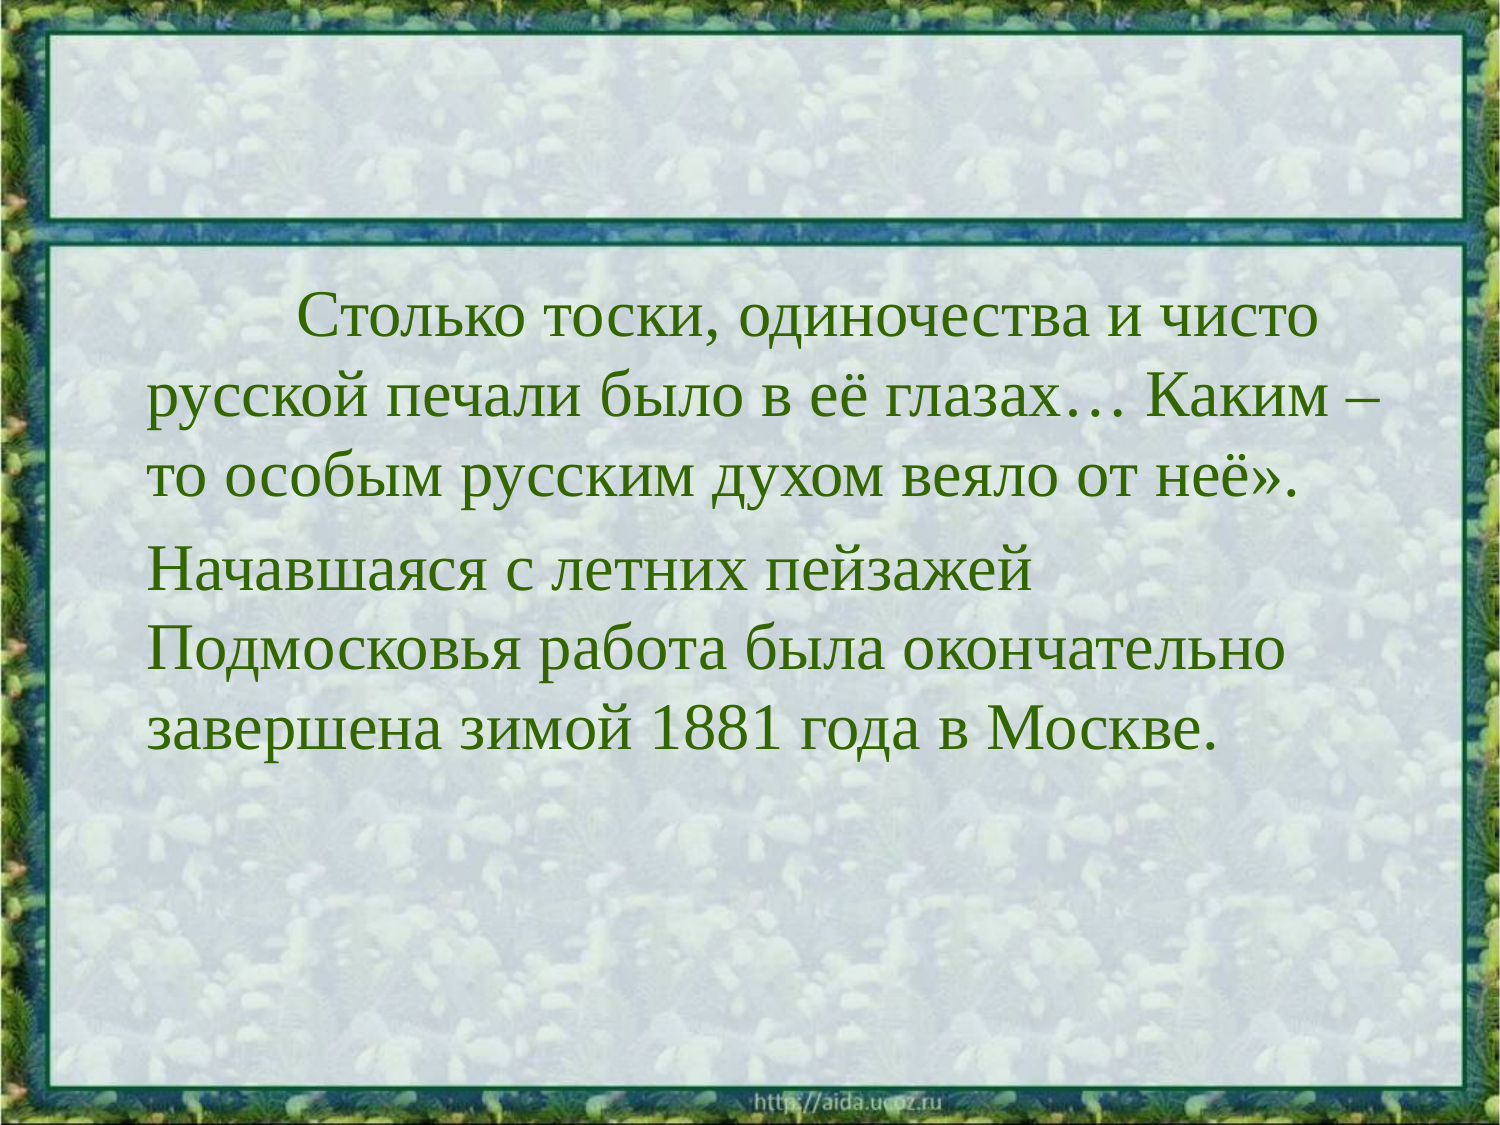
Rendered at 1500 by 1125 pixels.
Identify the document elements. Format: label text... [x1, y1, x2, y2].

slide_number [75, 1042, 425, 1103]
list Столько тоски, одиночества и чисто русской печали было в её глазах… Каким – то особым русским духом веяло от неё». Начавшаяся с летних пейзажей Подмосковья работа была окончательно завершена зимой 1881 года в Москве. [74, 262, 1426, 1006]
slide_number [1074, 1042, 1425, 1103]
picture [0, 0, 1500, 1125]
